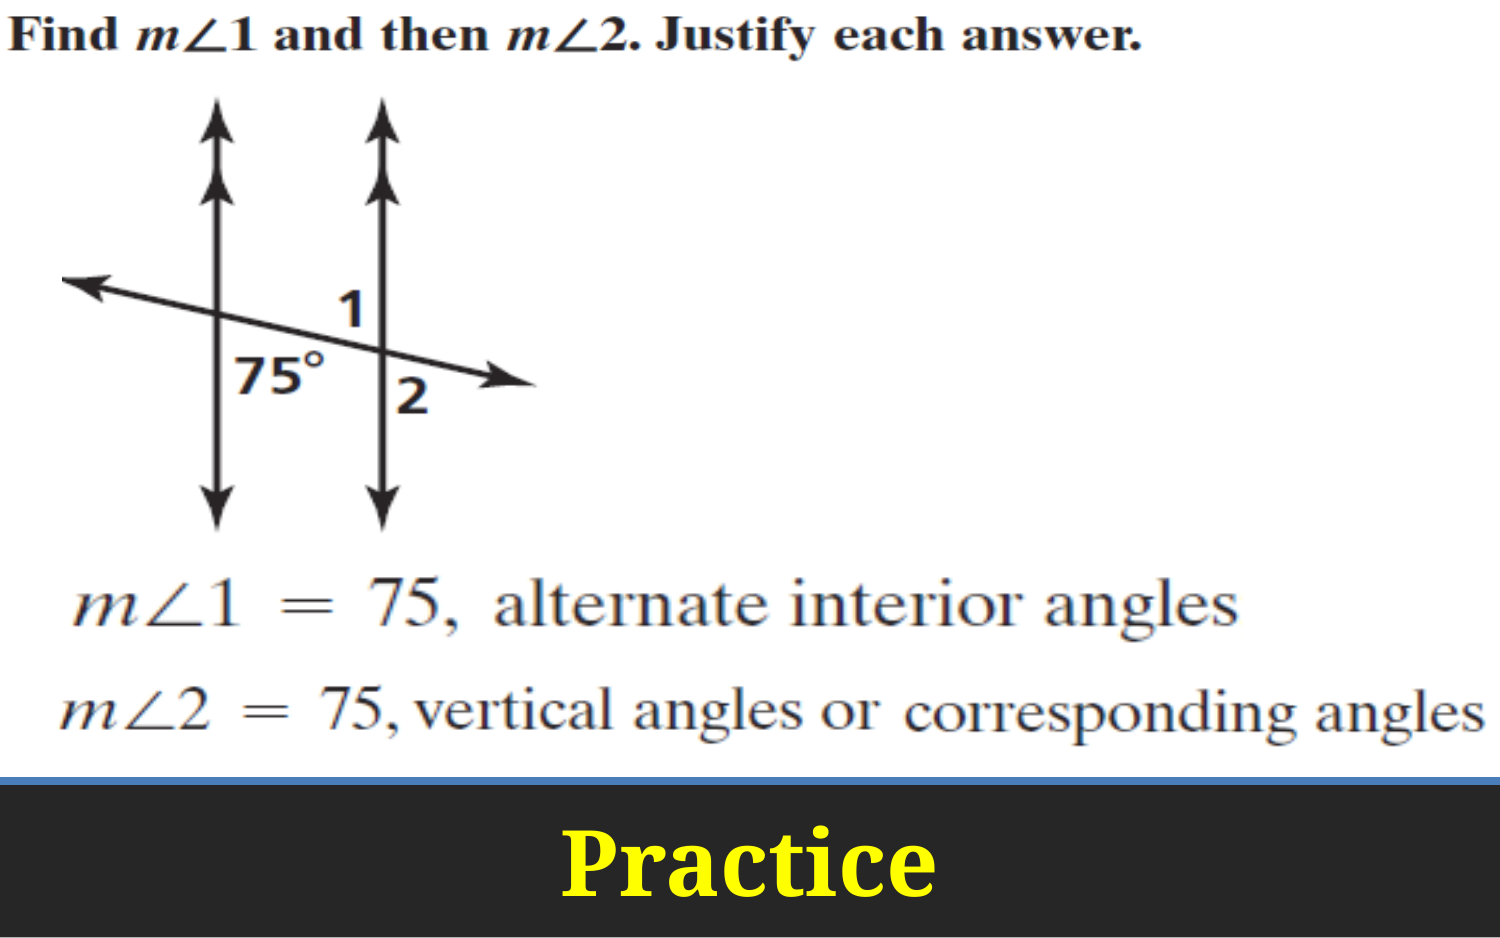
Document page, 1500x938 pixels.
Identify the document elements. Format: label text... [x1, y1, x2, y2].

picture [0, 0, 1157, 545]
picture [62, 551, 1251, 649]
picture [49, 666, 1500, 756]
title Practice [75, 781, 1425, 938]
